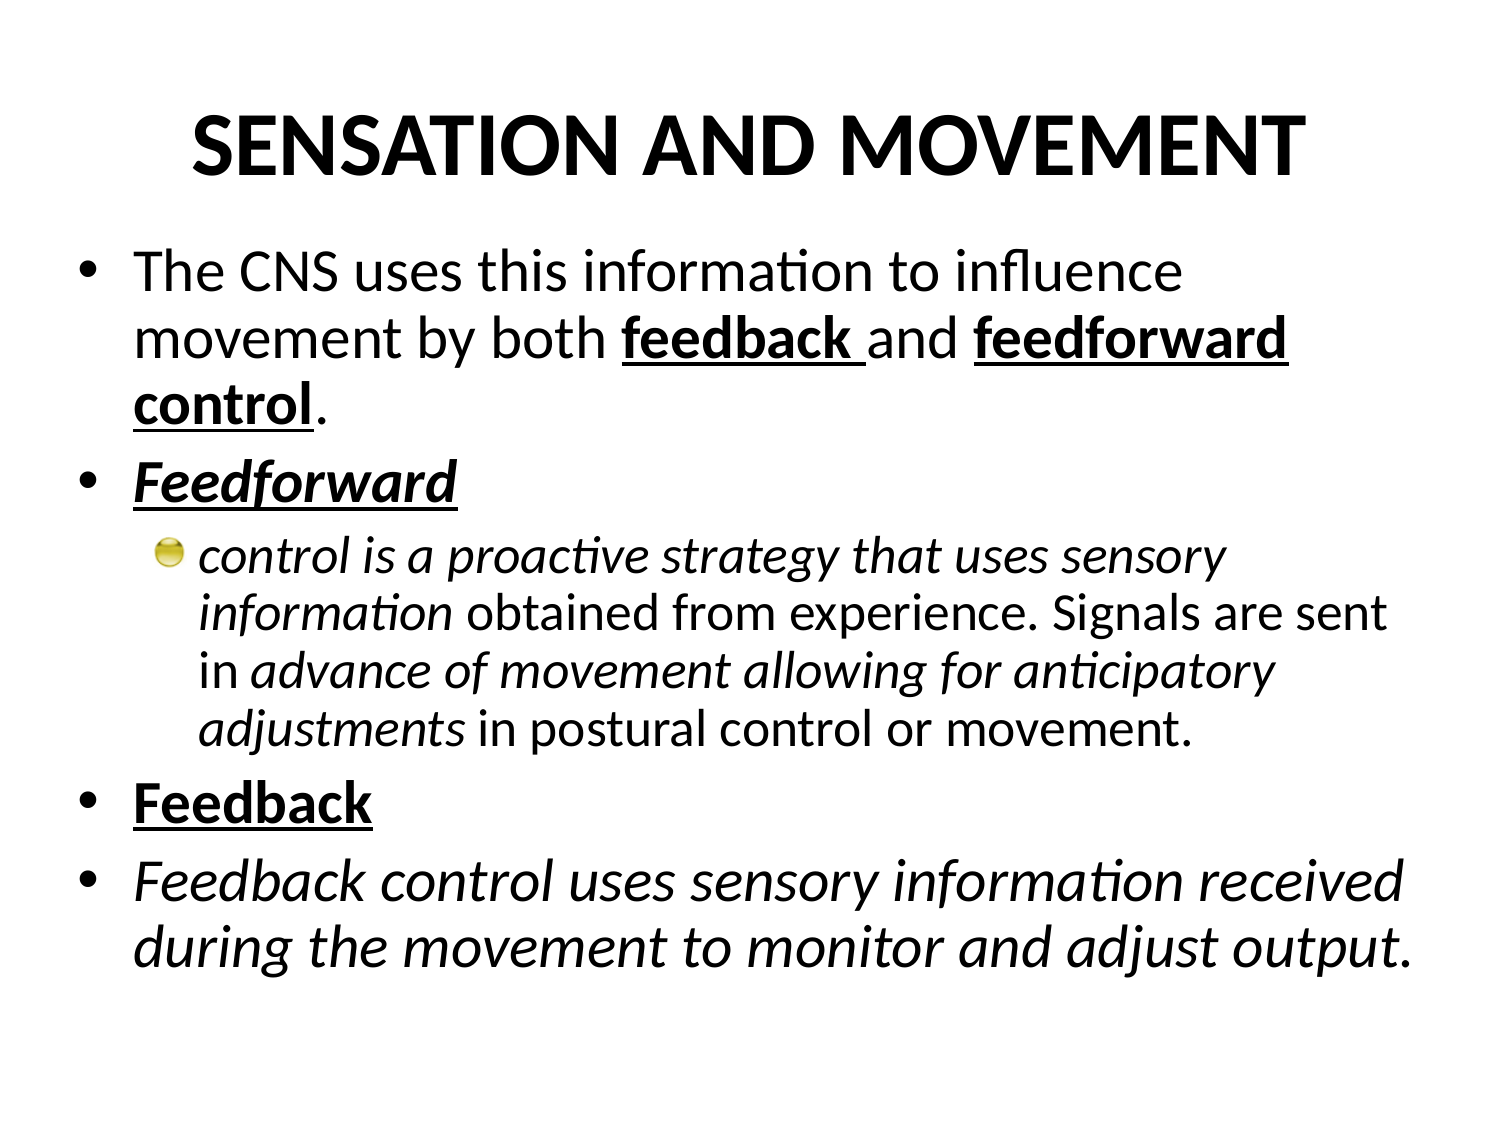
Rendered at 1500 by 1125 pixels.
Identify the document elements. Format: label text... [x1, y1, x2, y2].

title SENSATION AND MOVEMENT [75, 45, 1425, 231]
picture [152, 535, 187, 570]
list The CNS uses this information to influence movement by both feedback and feedforward control. Feedforward control is a proactive strategy that uses sensory information obtained from experience. Signals are sent in advance of movement allowing for anticipatory adjustments in postural control or movement. Feedback Feedback control uses sensory information received during the movement to monitor and adjust output. [62, 231, 1438, 1059]
